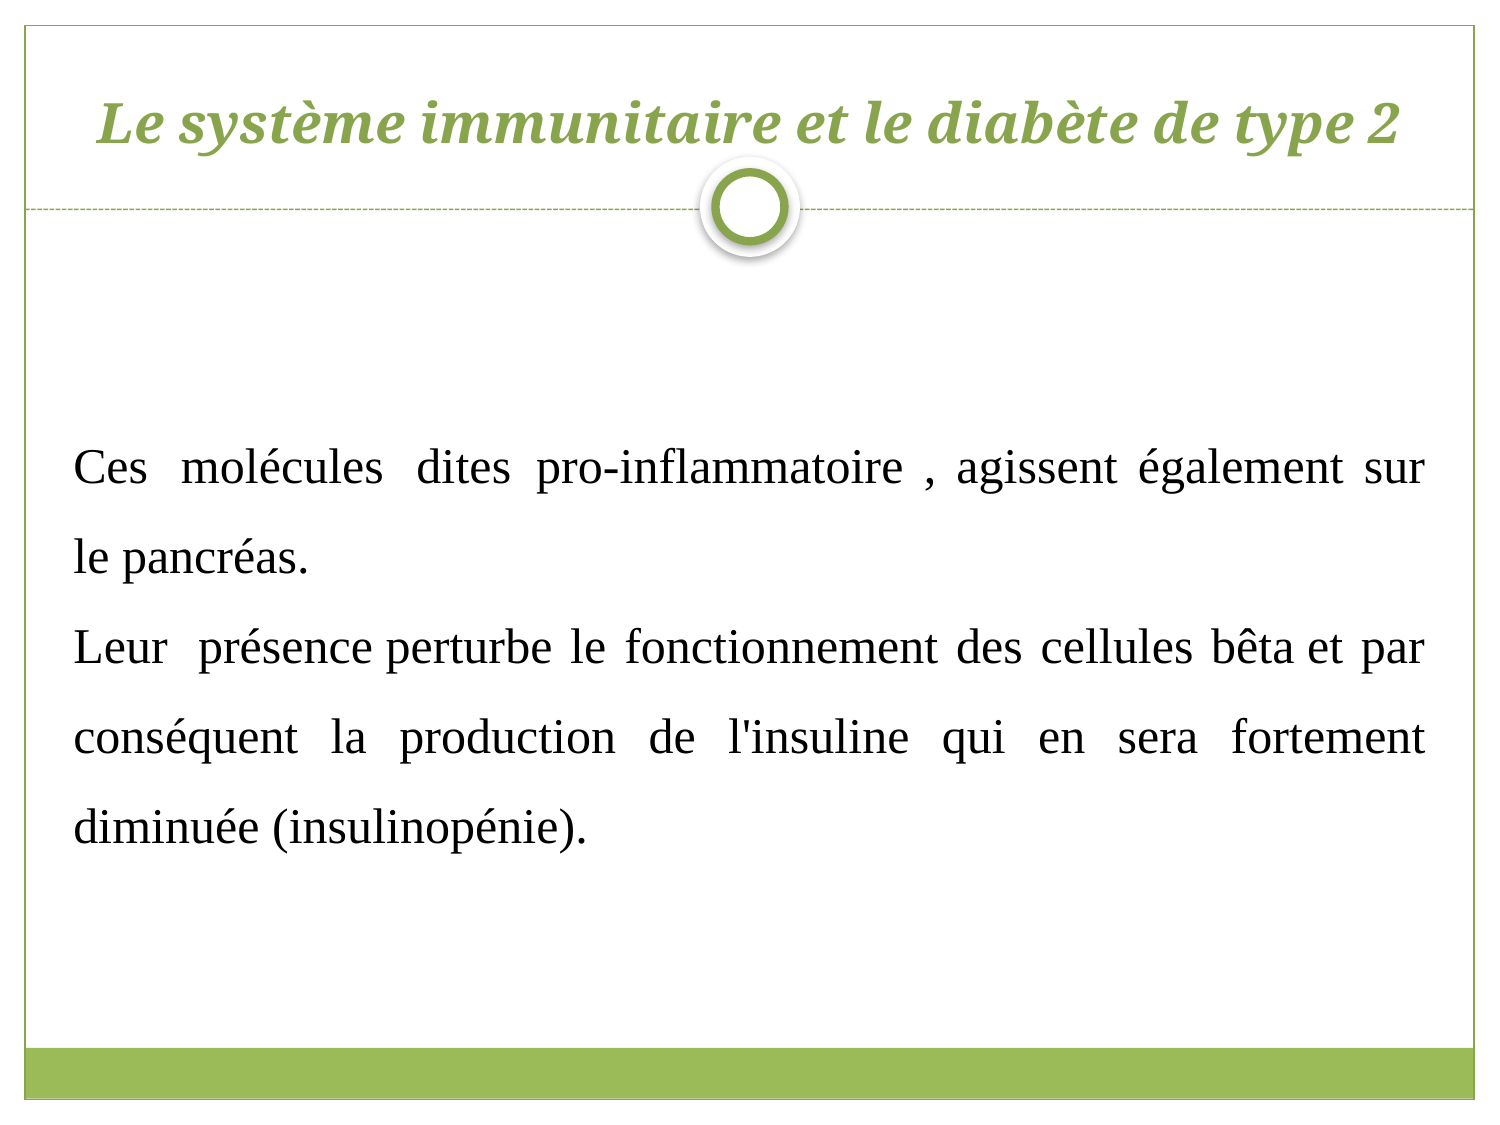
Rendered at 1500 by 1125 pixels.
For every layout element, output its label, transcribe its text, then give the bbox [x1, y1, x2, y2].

title Le système immunitaire et le diabète de type 2 [49, 37, 1450, 162]
text_box Ces molécules dites pro-inflammatoire , agissent également sur le pancréas. Leur présence perturbe le fonctionnement des cellules bêta et par conséquent la production de l'insuline qui en sera fortement diminuée (insulinopénie). [58, 395, 1442, 861]
